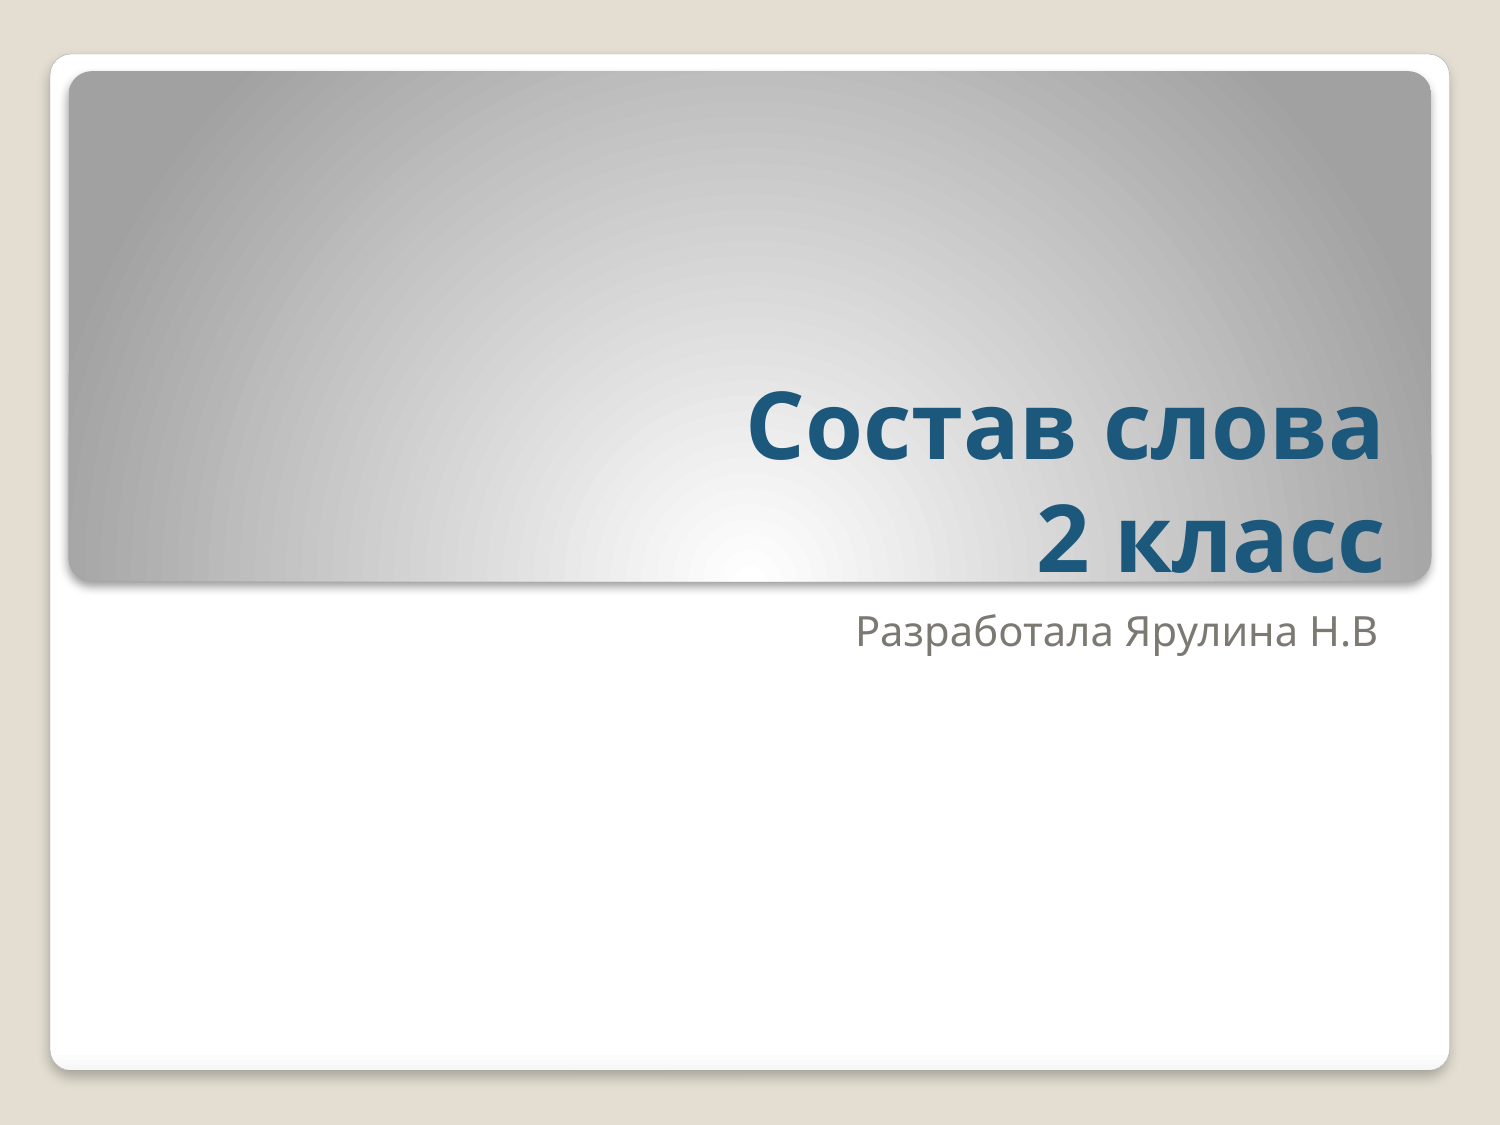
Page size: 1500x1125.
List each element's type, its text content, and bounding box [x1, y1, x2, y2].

title Состав слова 2 класс [118, 298, 1394, 599]
subtitle Разработала Ярулина Н.В [118, 604, 1394, 755]
